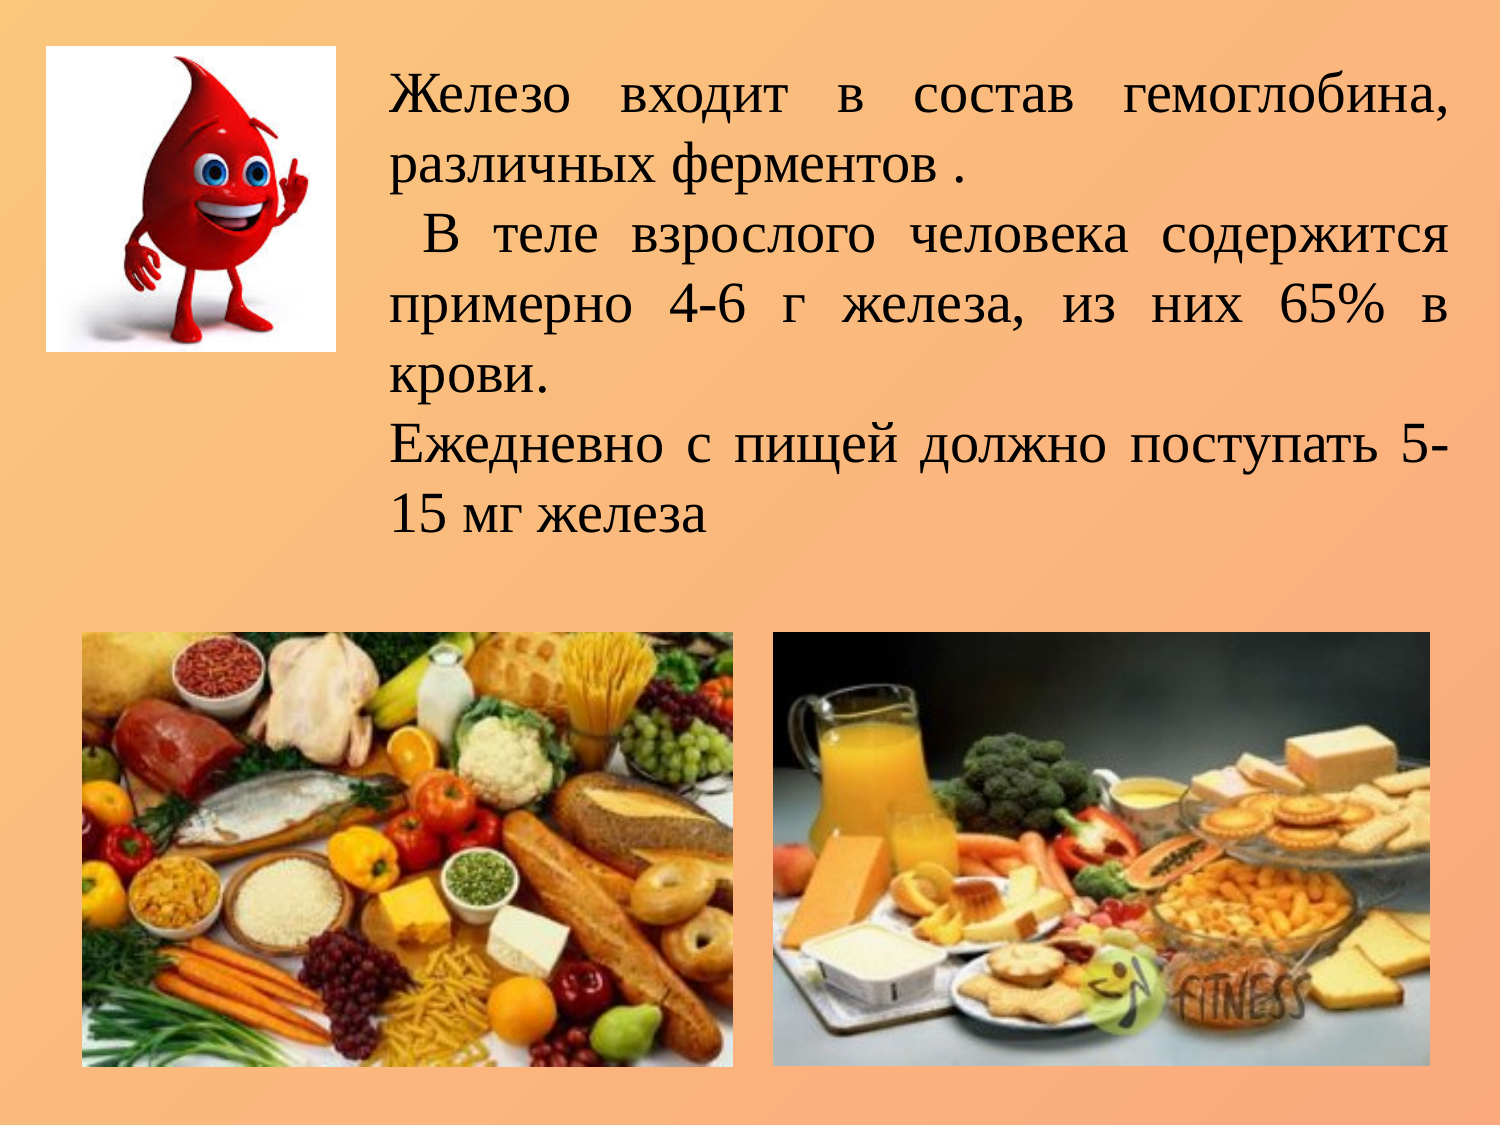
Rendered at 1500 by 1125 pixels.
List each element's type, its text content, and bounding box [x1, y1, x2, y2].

text_box Железо входит в состав гемоглобина, различных ферментов . В теле взрослого человека содержится примерно 4-6 г железа, из них 65% в крови. Ежедневно с пищей должно поступать 5-15 мг железа [375, 46, 1465, 552]
picture [46, 46, 336, 352]
picture [773, 632, 1430, 1067]
picture [81, 632, 733, 1067]
